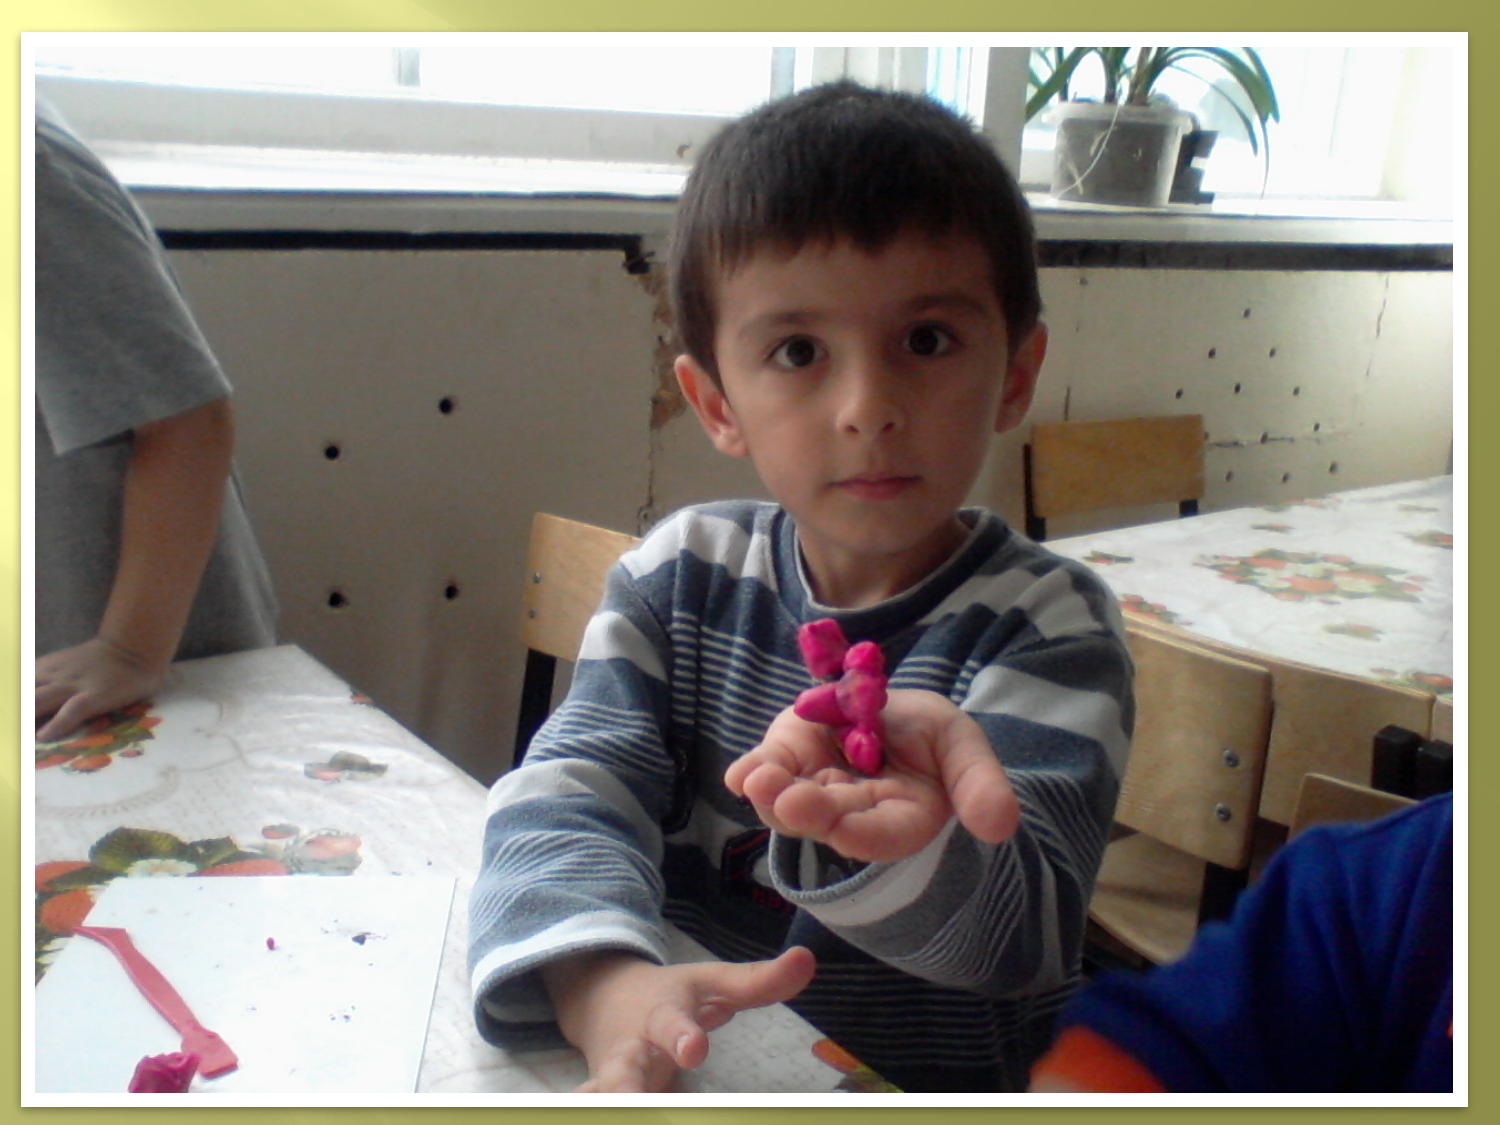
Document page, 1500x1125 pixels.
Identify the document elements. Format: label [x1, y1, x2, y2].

picture [34, 46, 1454, 1094]
